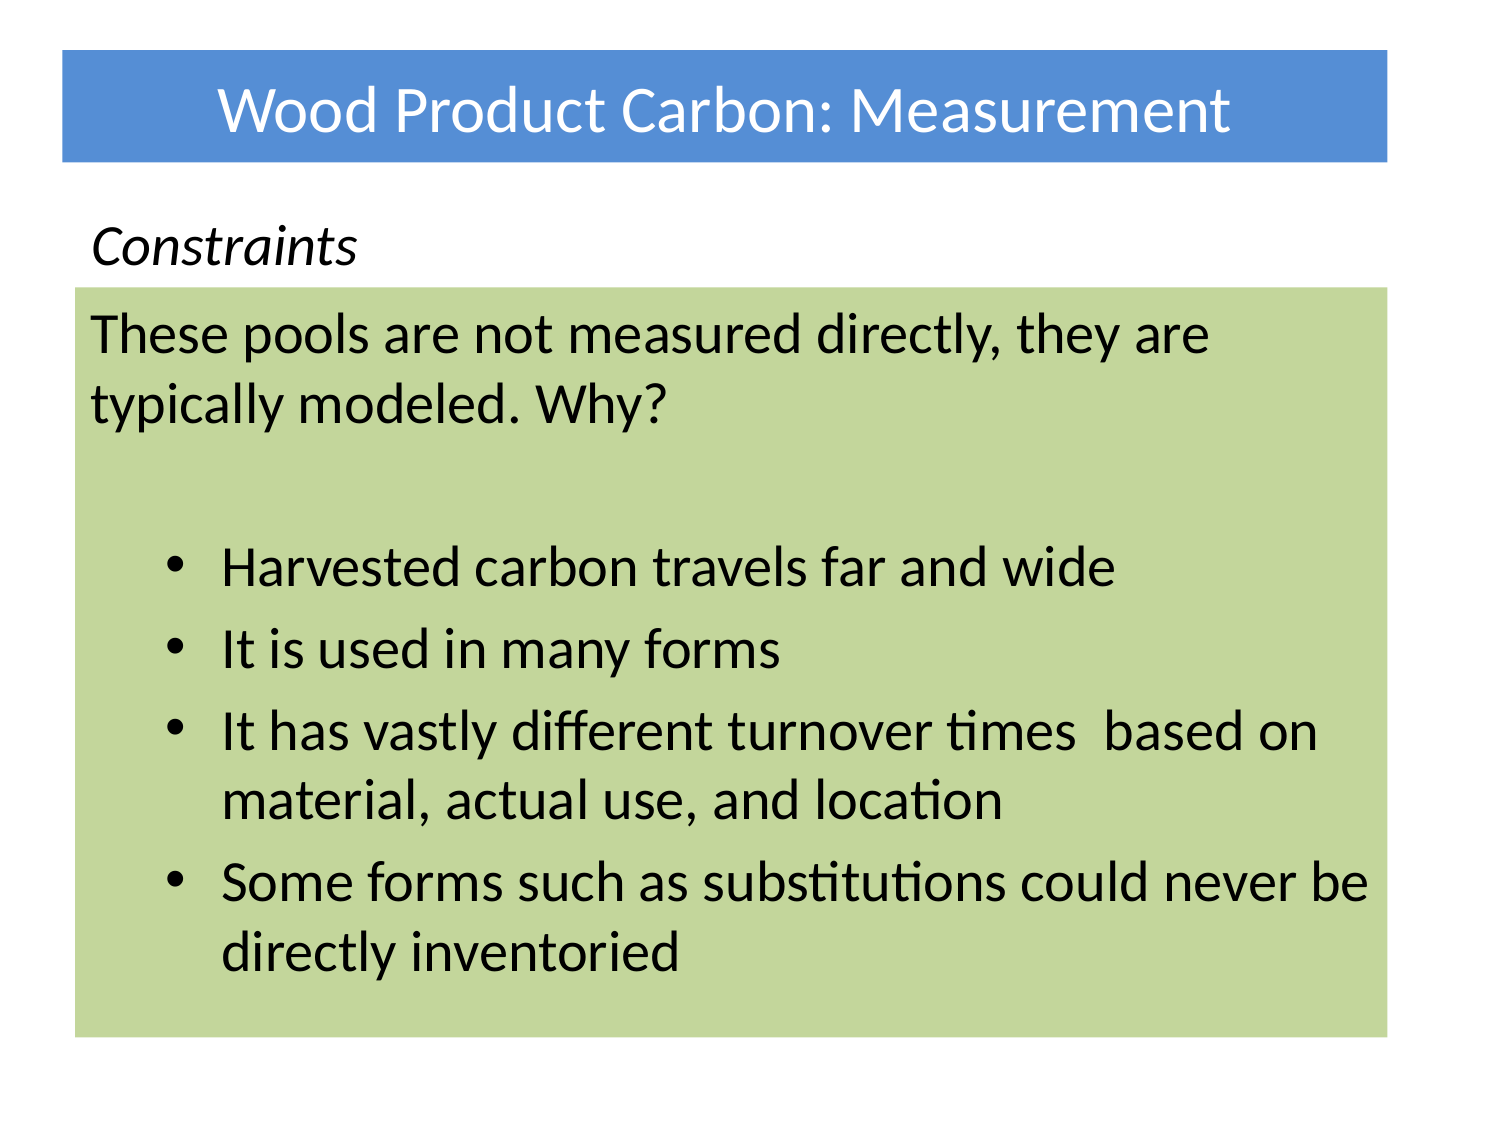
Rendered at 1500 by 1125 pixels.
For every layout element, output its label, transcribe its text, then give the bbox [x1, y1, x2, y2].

text_box These pools are not measured directly, they are typically modeled. Why? Harvested carbon travels far and wide It is used in many forms It has vastly different turnover times based on material, actual use, and location Some forms such as substitutions could never be directly inventoried [75, 287, 1388, 1038]
text_box Wood Product Carbon: Measurement [60, 48, 1390, 165]
text_box Constraints [76, 200, 374, 285]
